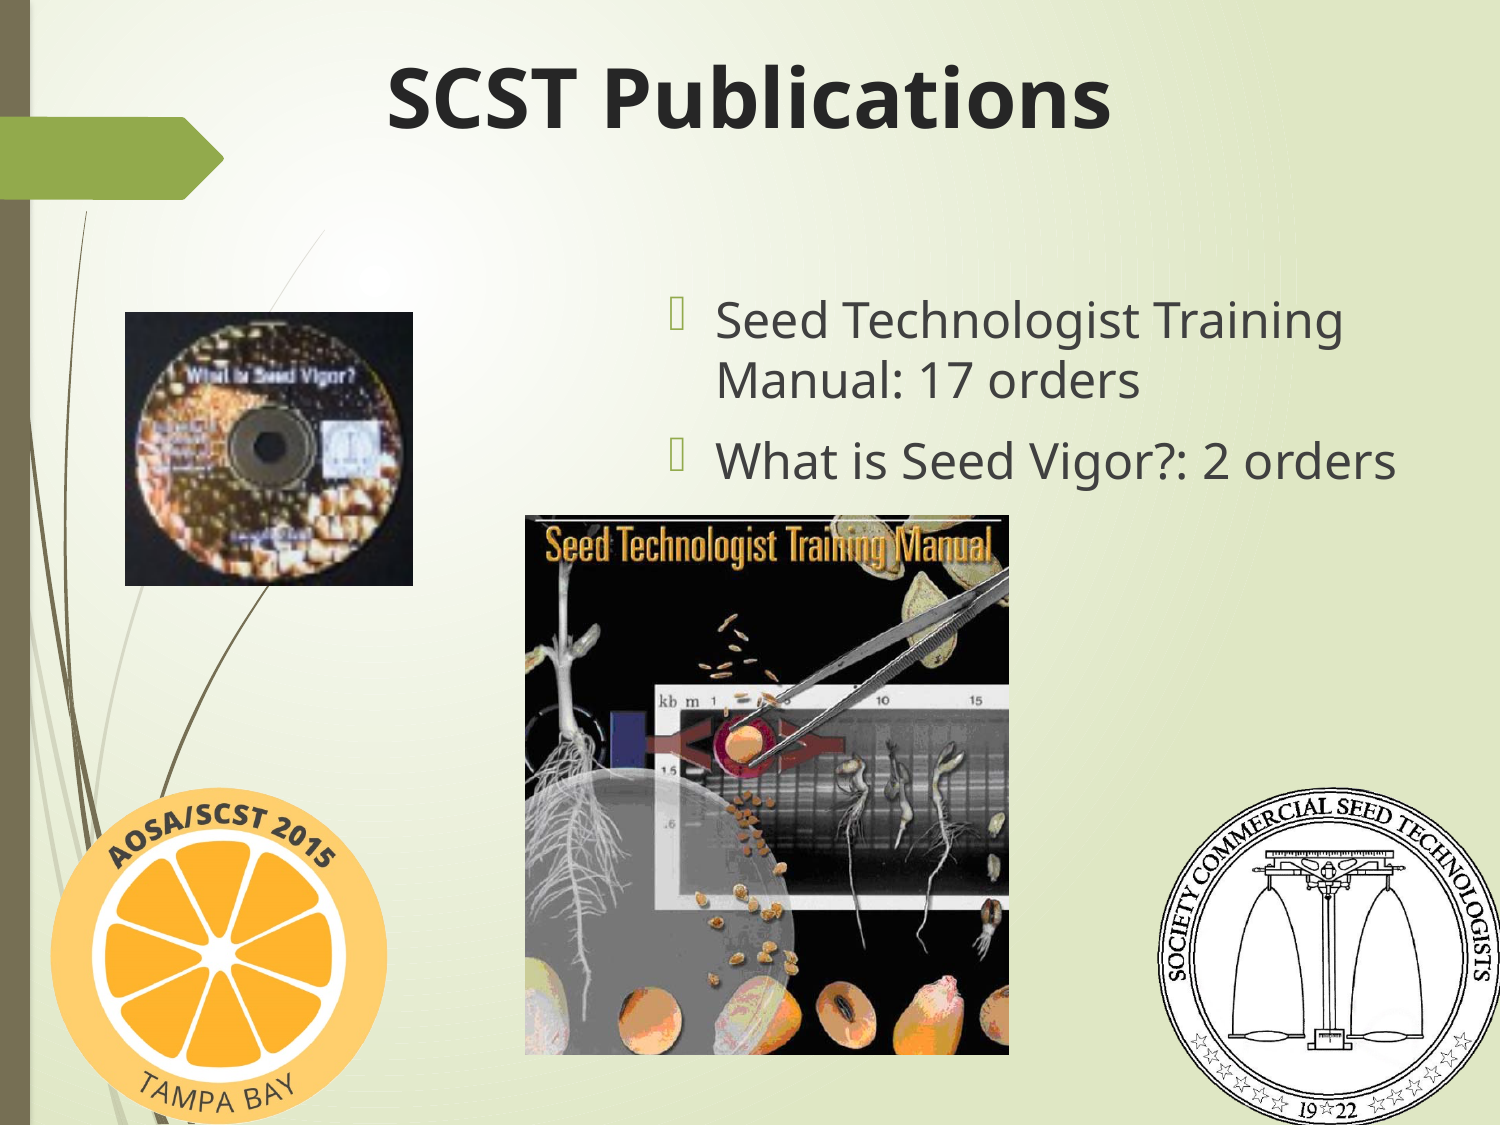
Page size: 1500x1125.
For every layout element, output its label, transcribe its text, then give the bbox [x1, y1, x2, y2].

list Seed Technologist Training Manual: 17 orders What is Seed Vigor?: 2 orders [578, 210, 1433, 786]
picture [1154, 784, 1500, 1125]
title SCST Publications [209, 37, 1291, 248]
picture [124, 312, 413, 586]
picture [50, 787, 388, 1125]
picture [524, 514, 1009, 1056]
